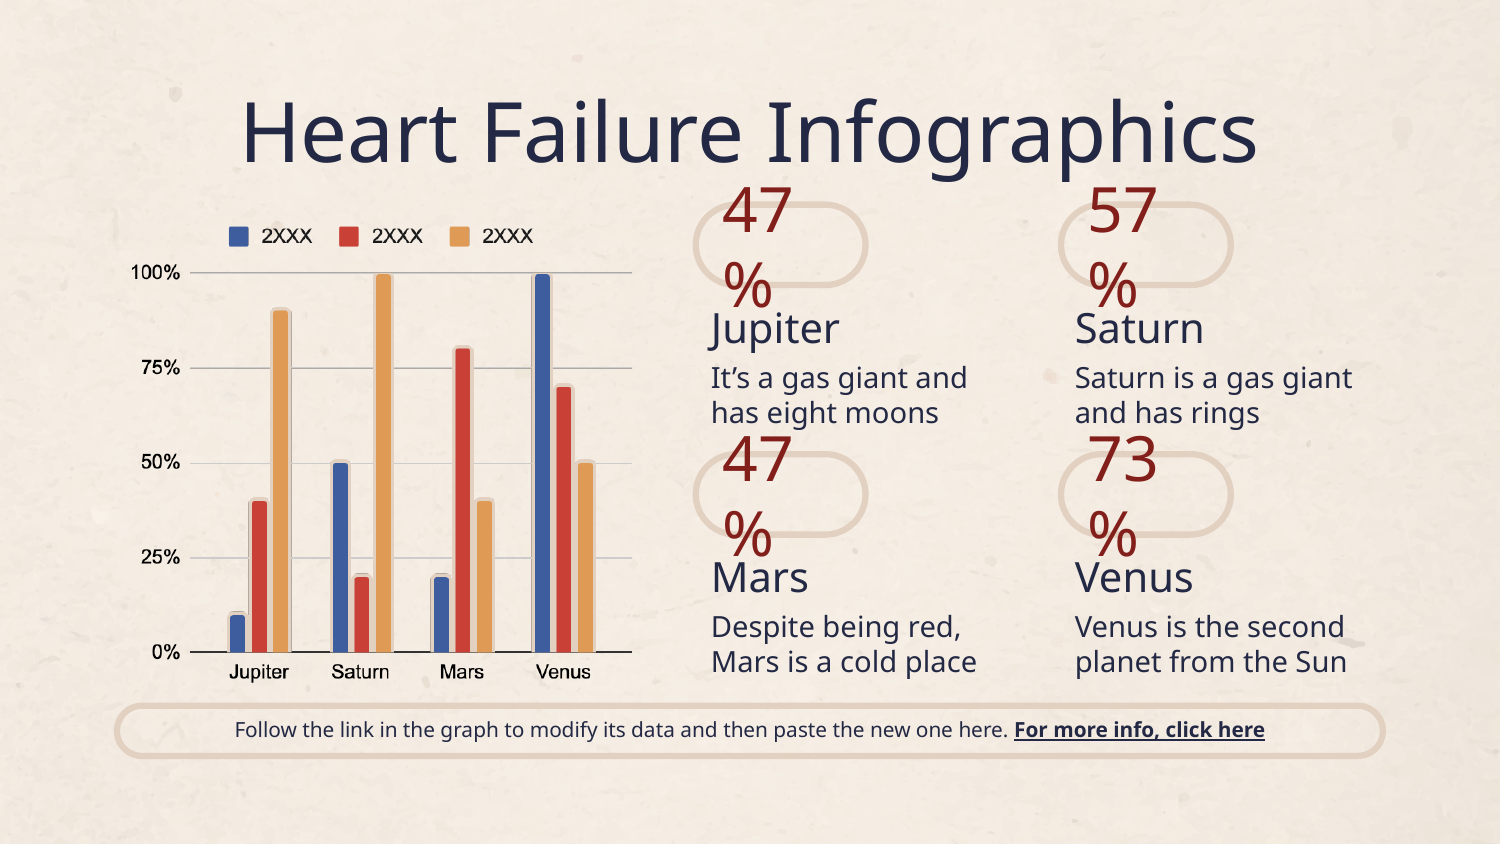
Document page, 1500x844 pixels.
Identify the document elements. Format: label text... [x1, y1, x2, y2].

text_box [695, 453, 1018, 704]
text_box Follow the link in the graph to modify its data and then paste the new one here. For more info, click here [116, 705, 1383, 756]
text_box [695, 204, 1018, 453]
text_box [1059, 453, 1382, 704]
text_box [1059, 204, 1382, 453]
picture [0, 0, 1500, 844]
title Heart Failure Infographics [116, 88, 1383, 169]
